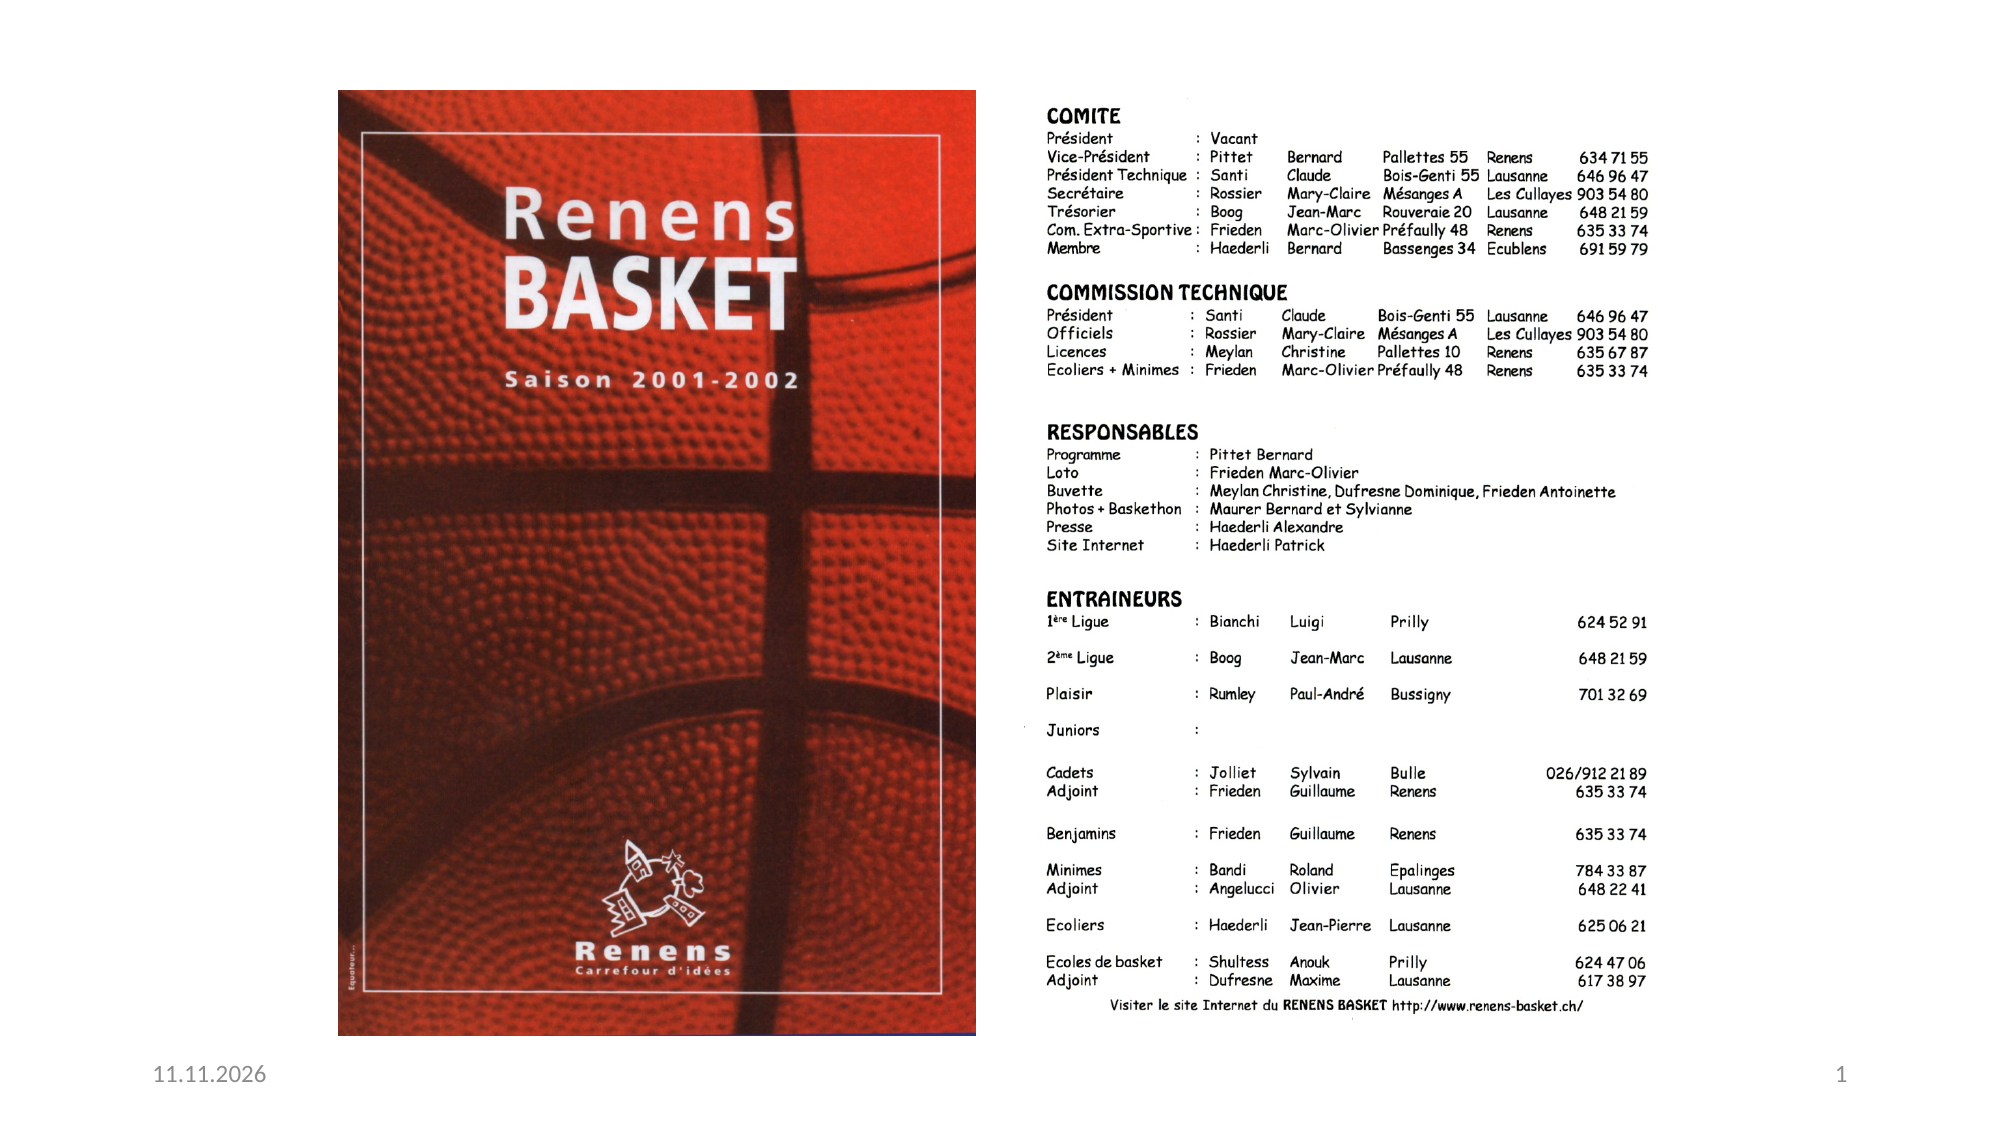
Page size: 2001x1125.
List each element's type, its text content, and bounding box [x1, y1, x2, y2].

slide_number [137, 1042, 588, 1103]
picture [338, 90, 976, 1036]
slide_number 1 [1412, 1042, 1863, 1103]
picture [1023, 89, 1670, 1035]
